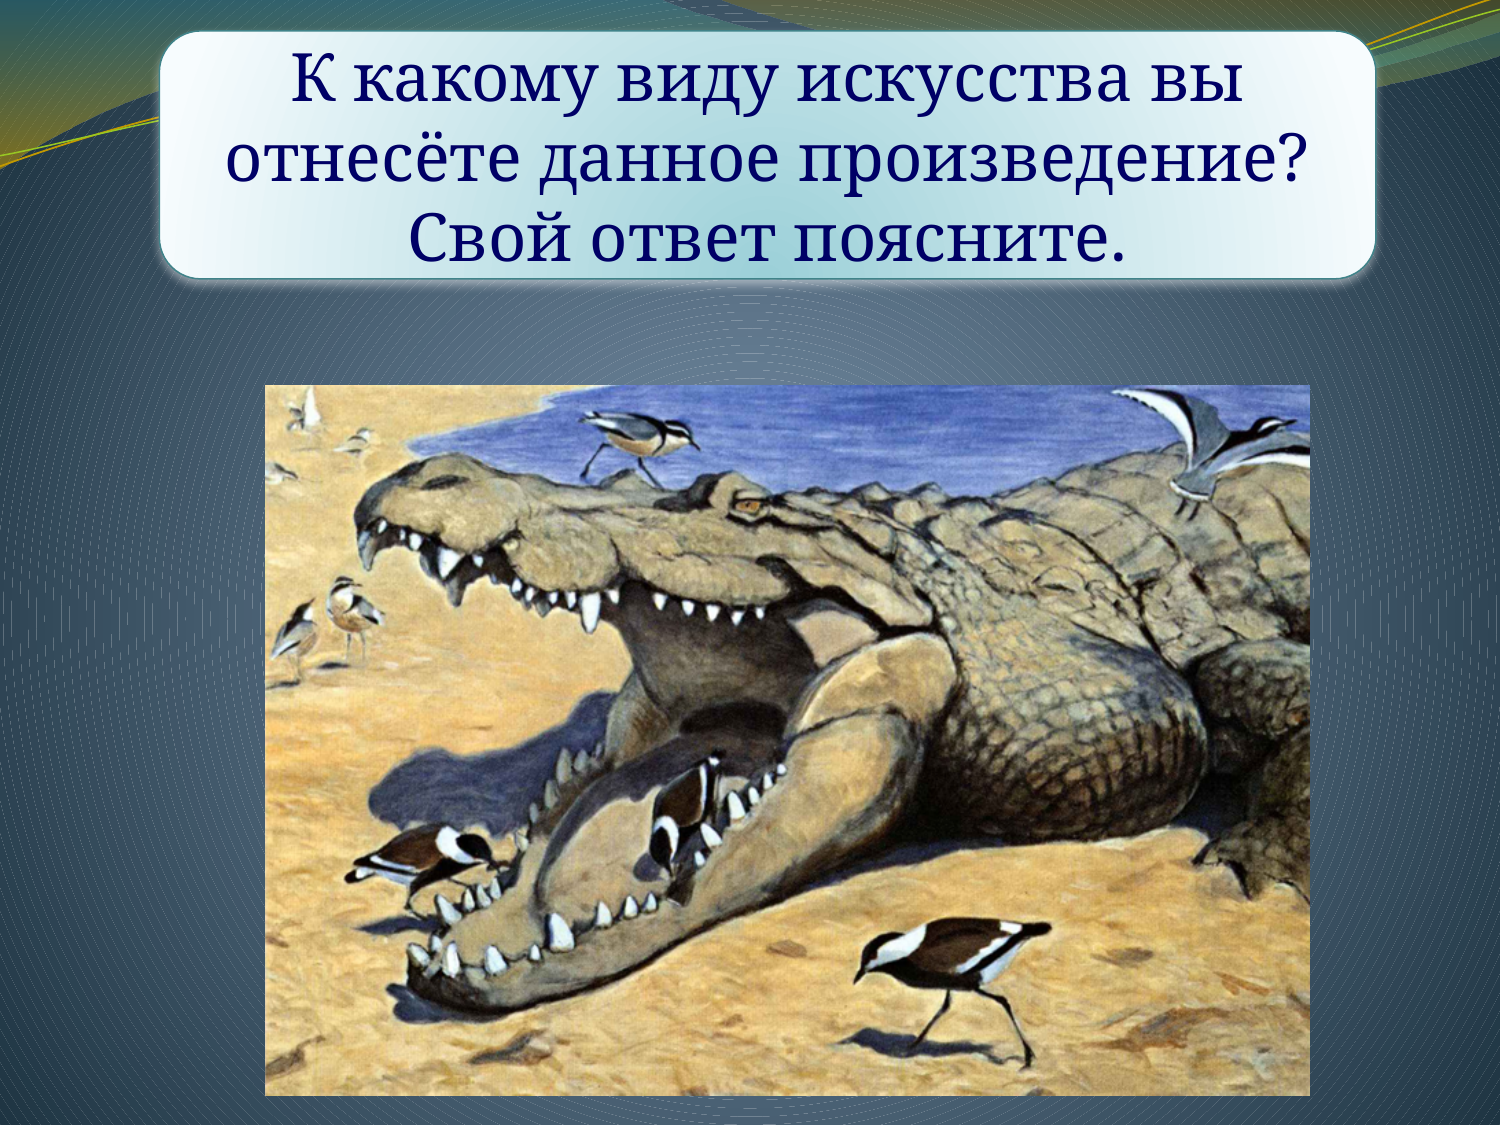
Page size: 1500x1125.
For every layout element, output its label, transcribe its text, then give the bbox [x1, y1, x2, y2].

picture [265, 385, 1311, 1097]
text_box К какому виду искусства вы отнесёте данное произведение? Свой ответ поясните. [158, 30, 1377, 280]
